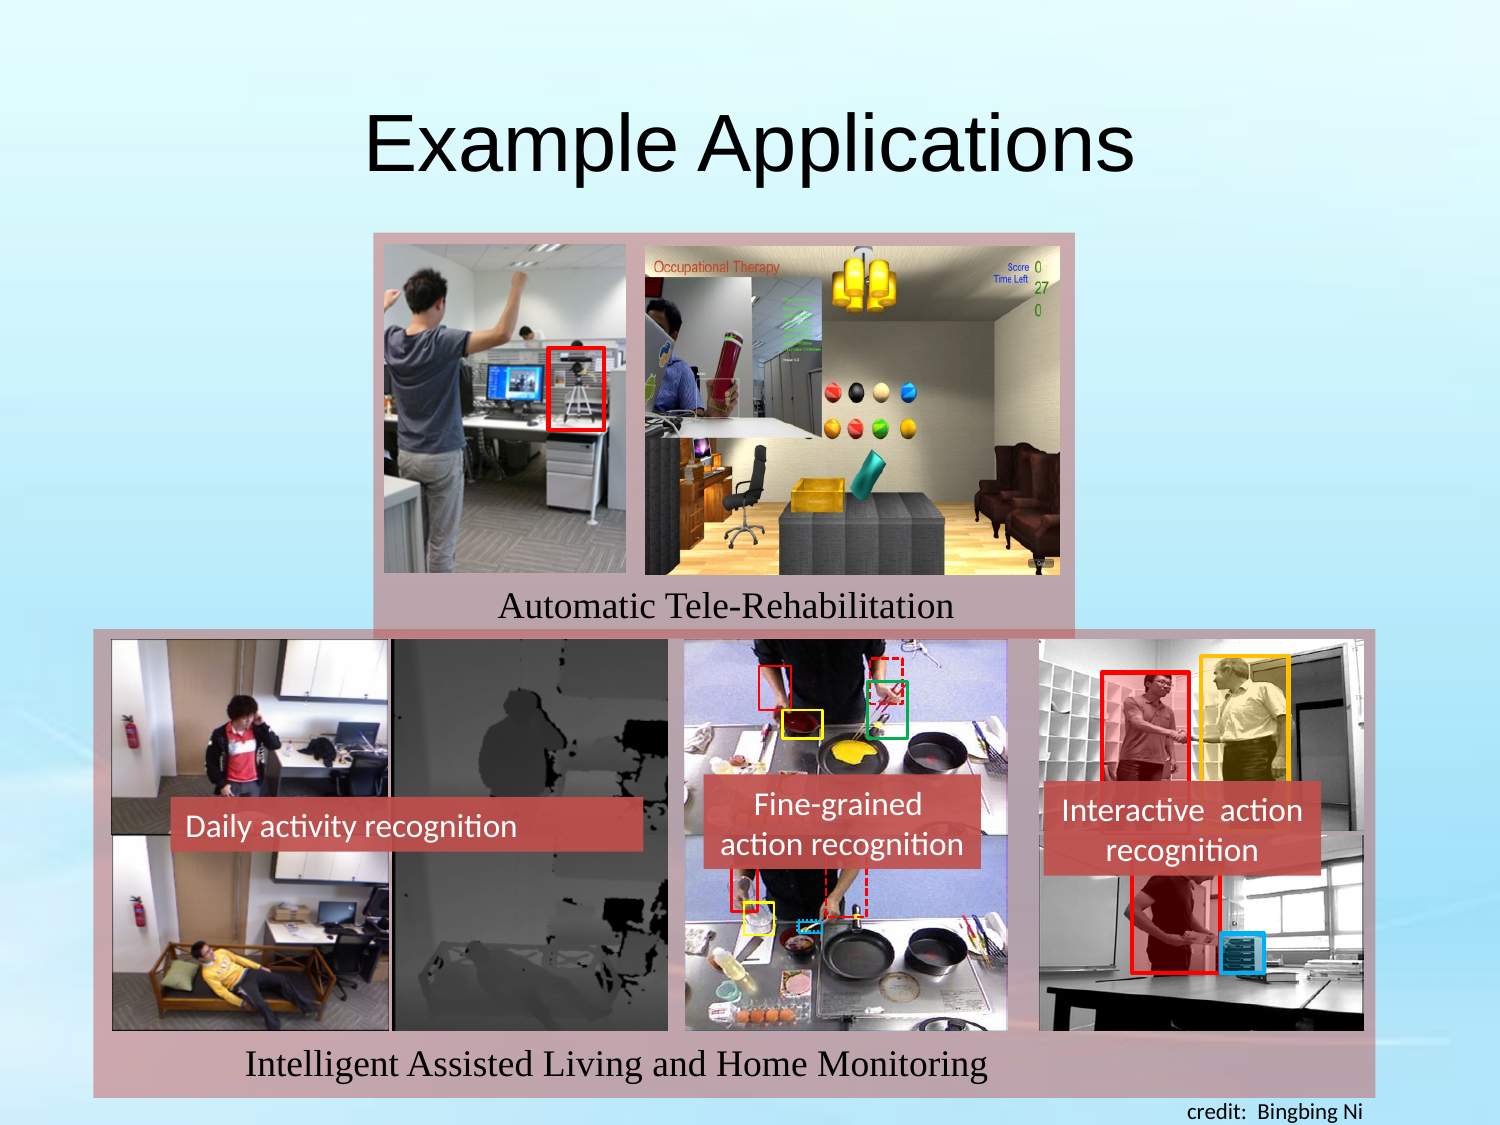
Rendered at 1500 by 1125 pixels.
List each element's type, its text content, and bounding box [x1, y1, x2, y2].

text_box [93, 628, 1376, 1099]
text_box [373, 232, 1076, 639]
title Example Applications [75, 45, 1425, 233]
text_box credit: Bingbing Ni [1172, 1088, 1500, 1125]
